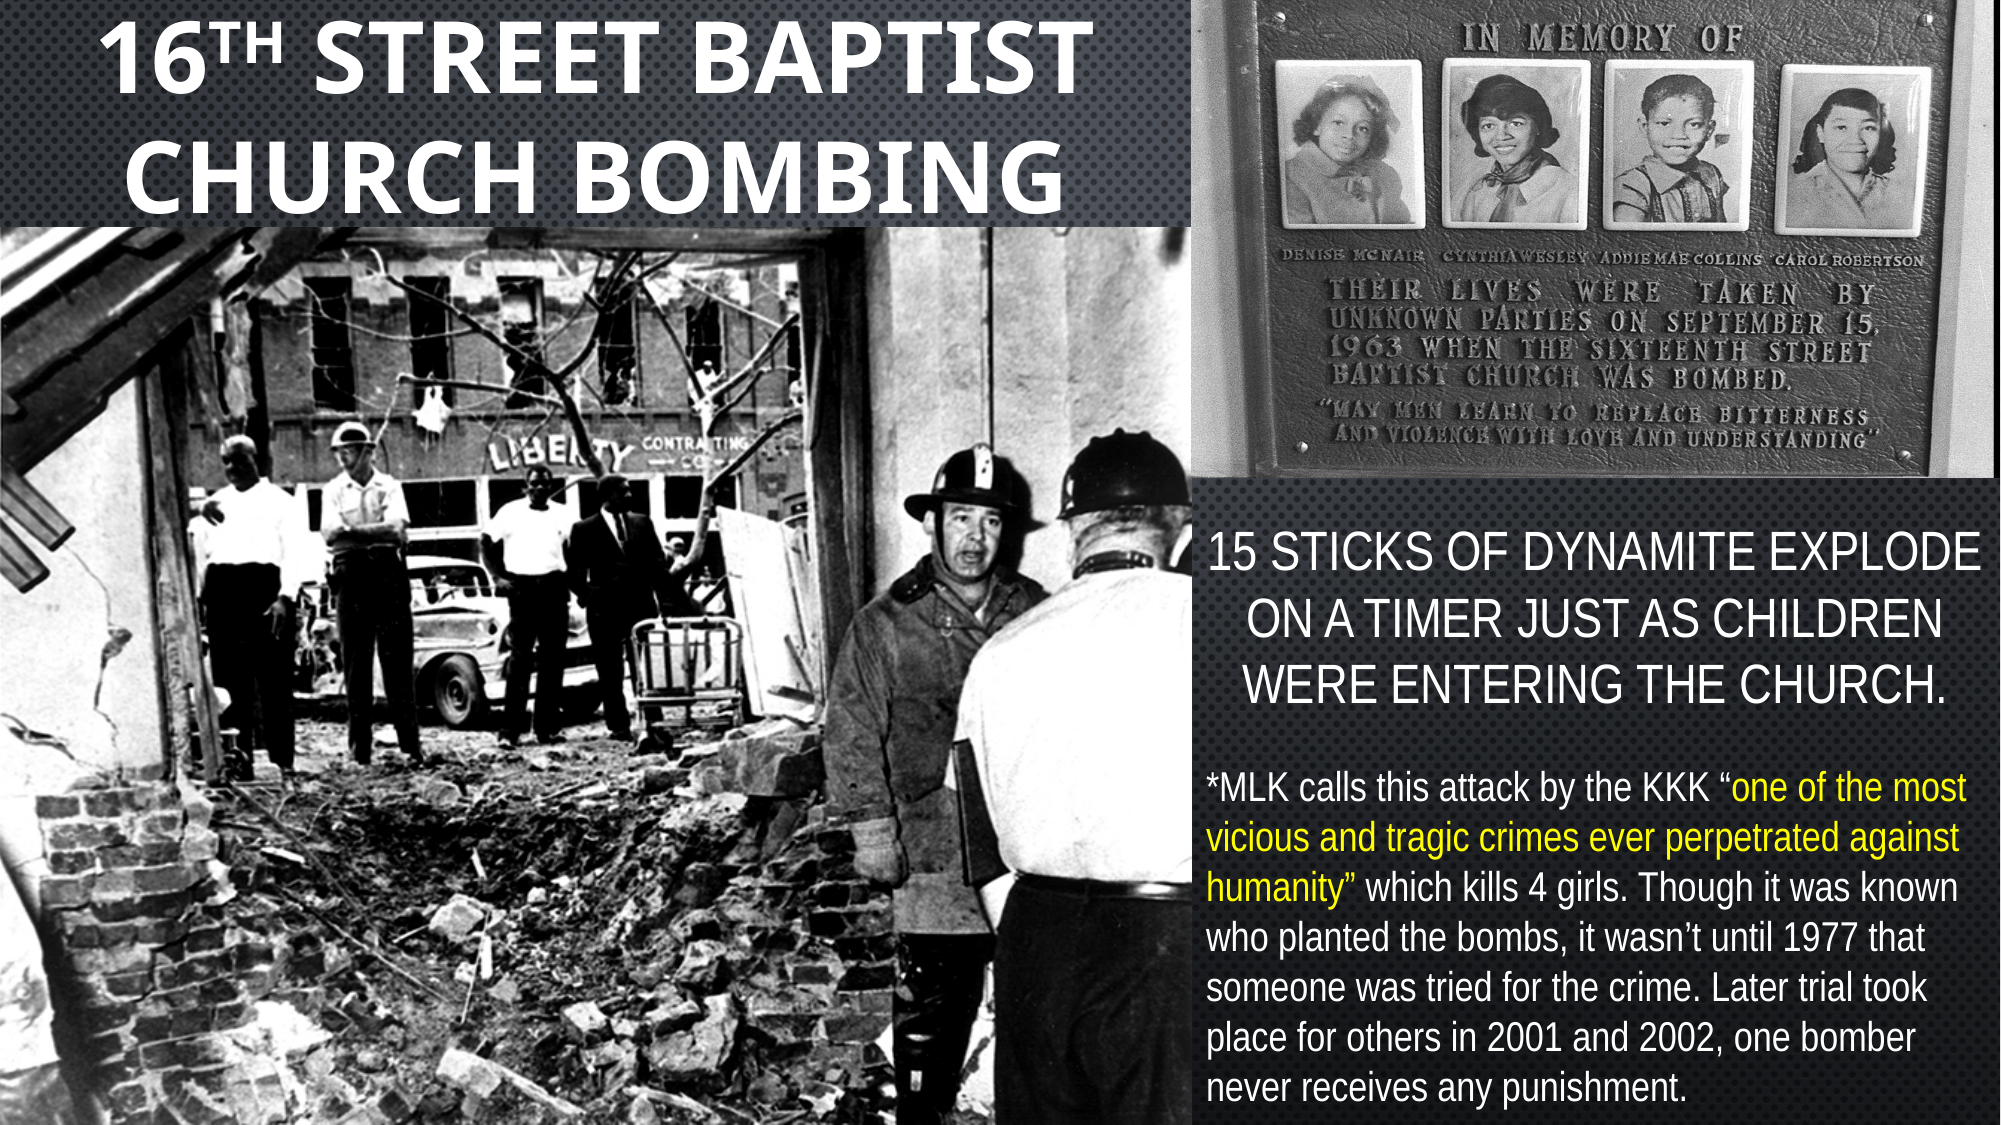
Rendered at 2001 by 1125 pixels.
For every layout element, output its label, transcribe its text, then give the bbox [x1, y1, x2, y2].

list 15 sticks of dynamite explode on a timer just as children were entering the church. [1192, 479, 2000, 752]
picture [0, 0, 2000, 1125]
text_box *MLK calls this attack by the KKK “one of the most vicious and tragic crimes ever perpetrated against humanity” which kills 4 girls. Though it was known who planted the bombs, it wasn’t until 1977 that someone was tried for the crime. Later trial took place for others in 2001 and 2002, one bomber never receives any punishment. [1192, 752, 2000, 1117]
title 16th street Baptist church bombing [0, 0, 1190, 226]
